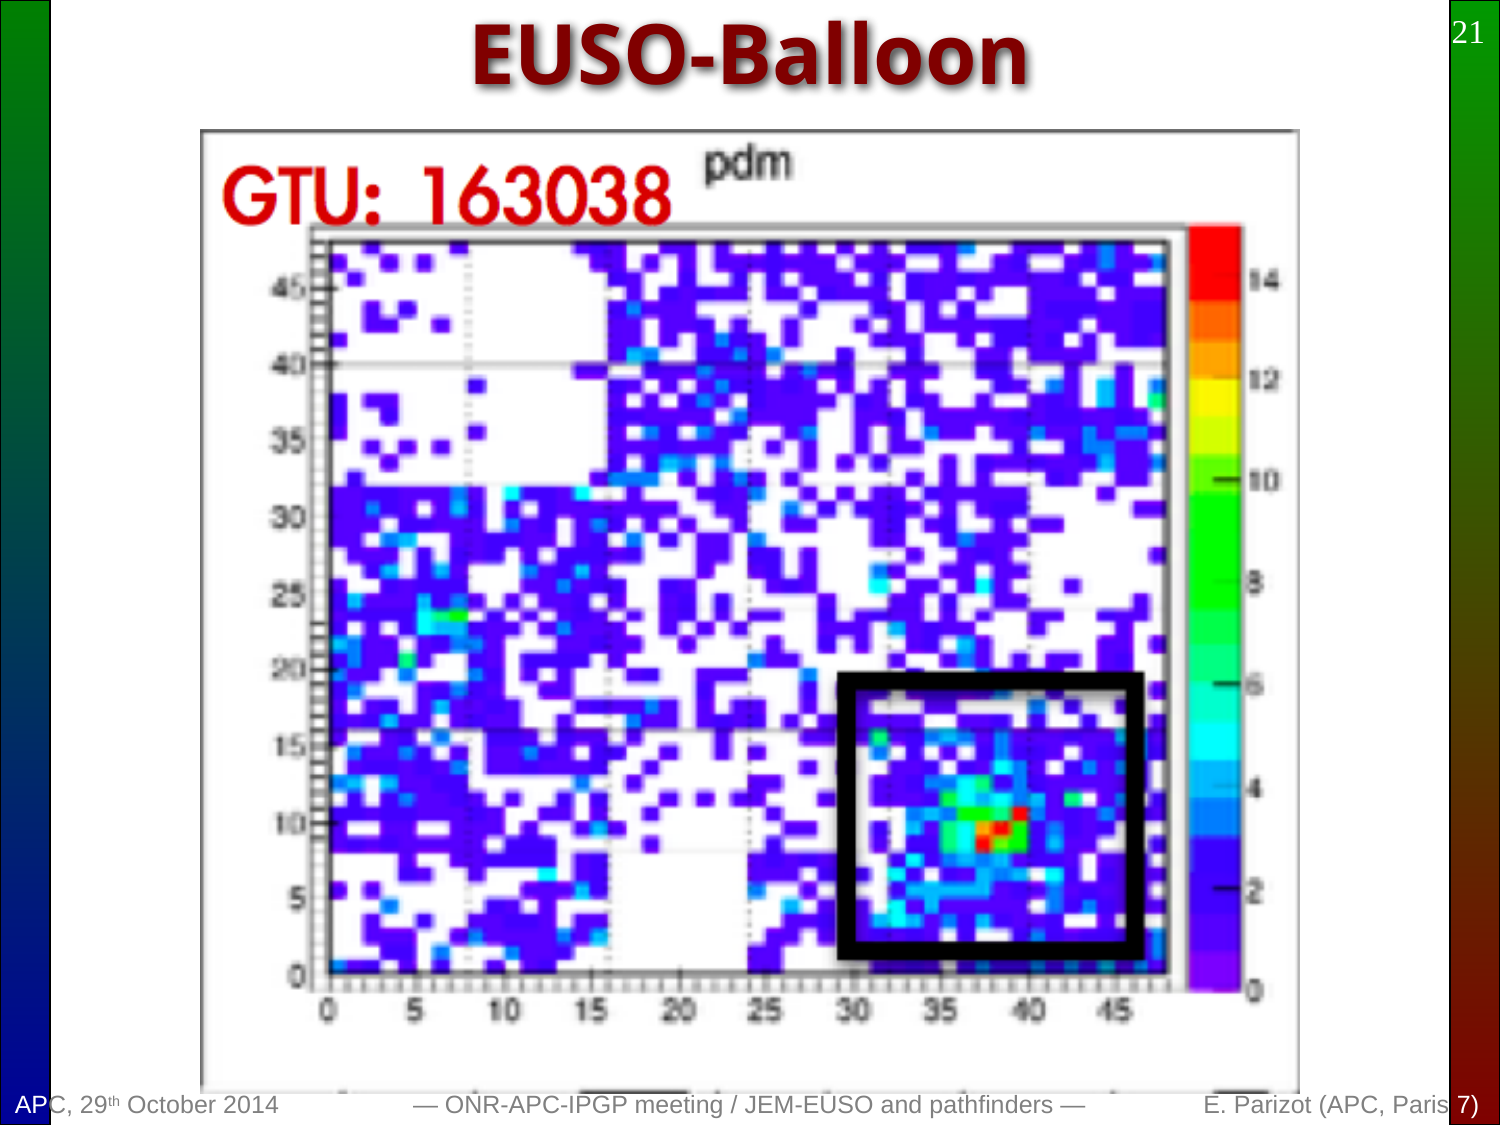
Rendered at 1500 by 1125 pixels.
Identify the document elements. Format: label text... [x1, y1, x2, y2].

slide_number 21 [1187, 3, 1500, 79]
title EUSO-Balloon [87, 7, 1413, 120]
picture [199, 129, 1301, 1095]
